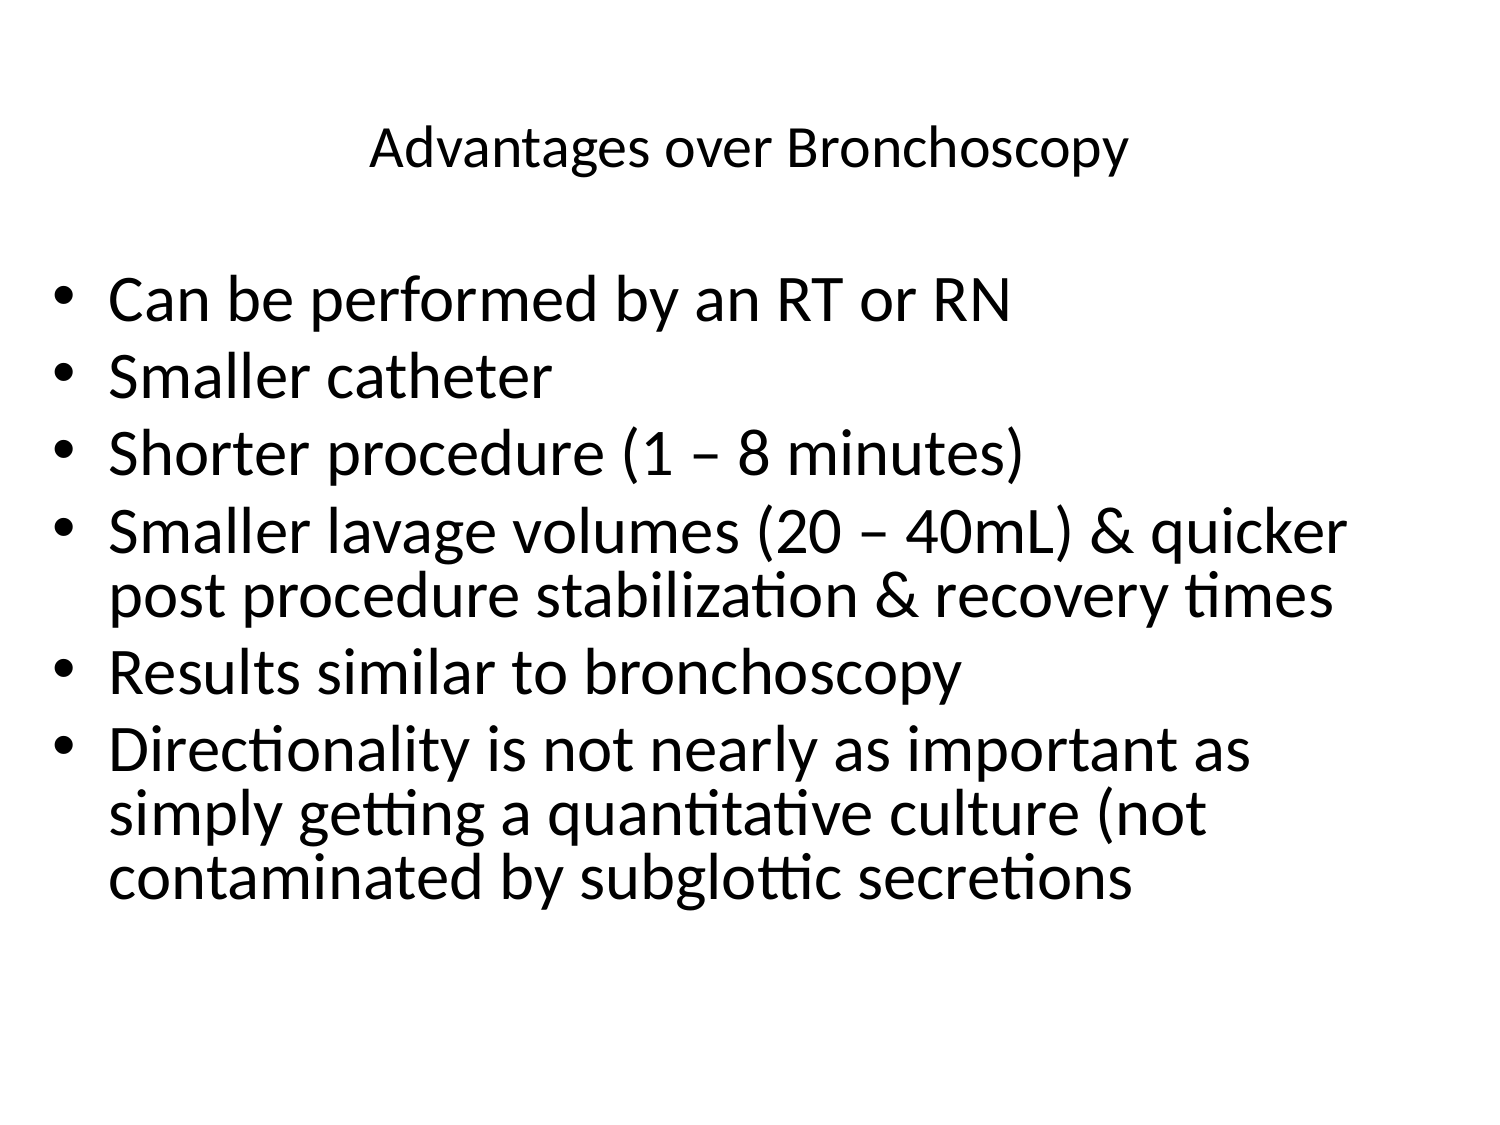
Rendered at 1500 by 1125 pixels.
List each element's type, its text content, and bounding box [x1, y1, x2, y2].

title Advantages over Bronchoscopy [112, 99, 1388, 188]
list Can be performed by an RT or RN Smaller catheter Shorter procedure (1 – 8 minutes) Smaller lavage volumes (20 – 40mL) & quicker post procedure stabilization & recovery times Results similar to bronchoscopy Directionality is not nearly as important as simply getting a quantitative culture (not contaminated by subglottic secretions [37, 262, 1388, 1063]
